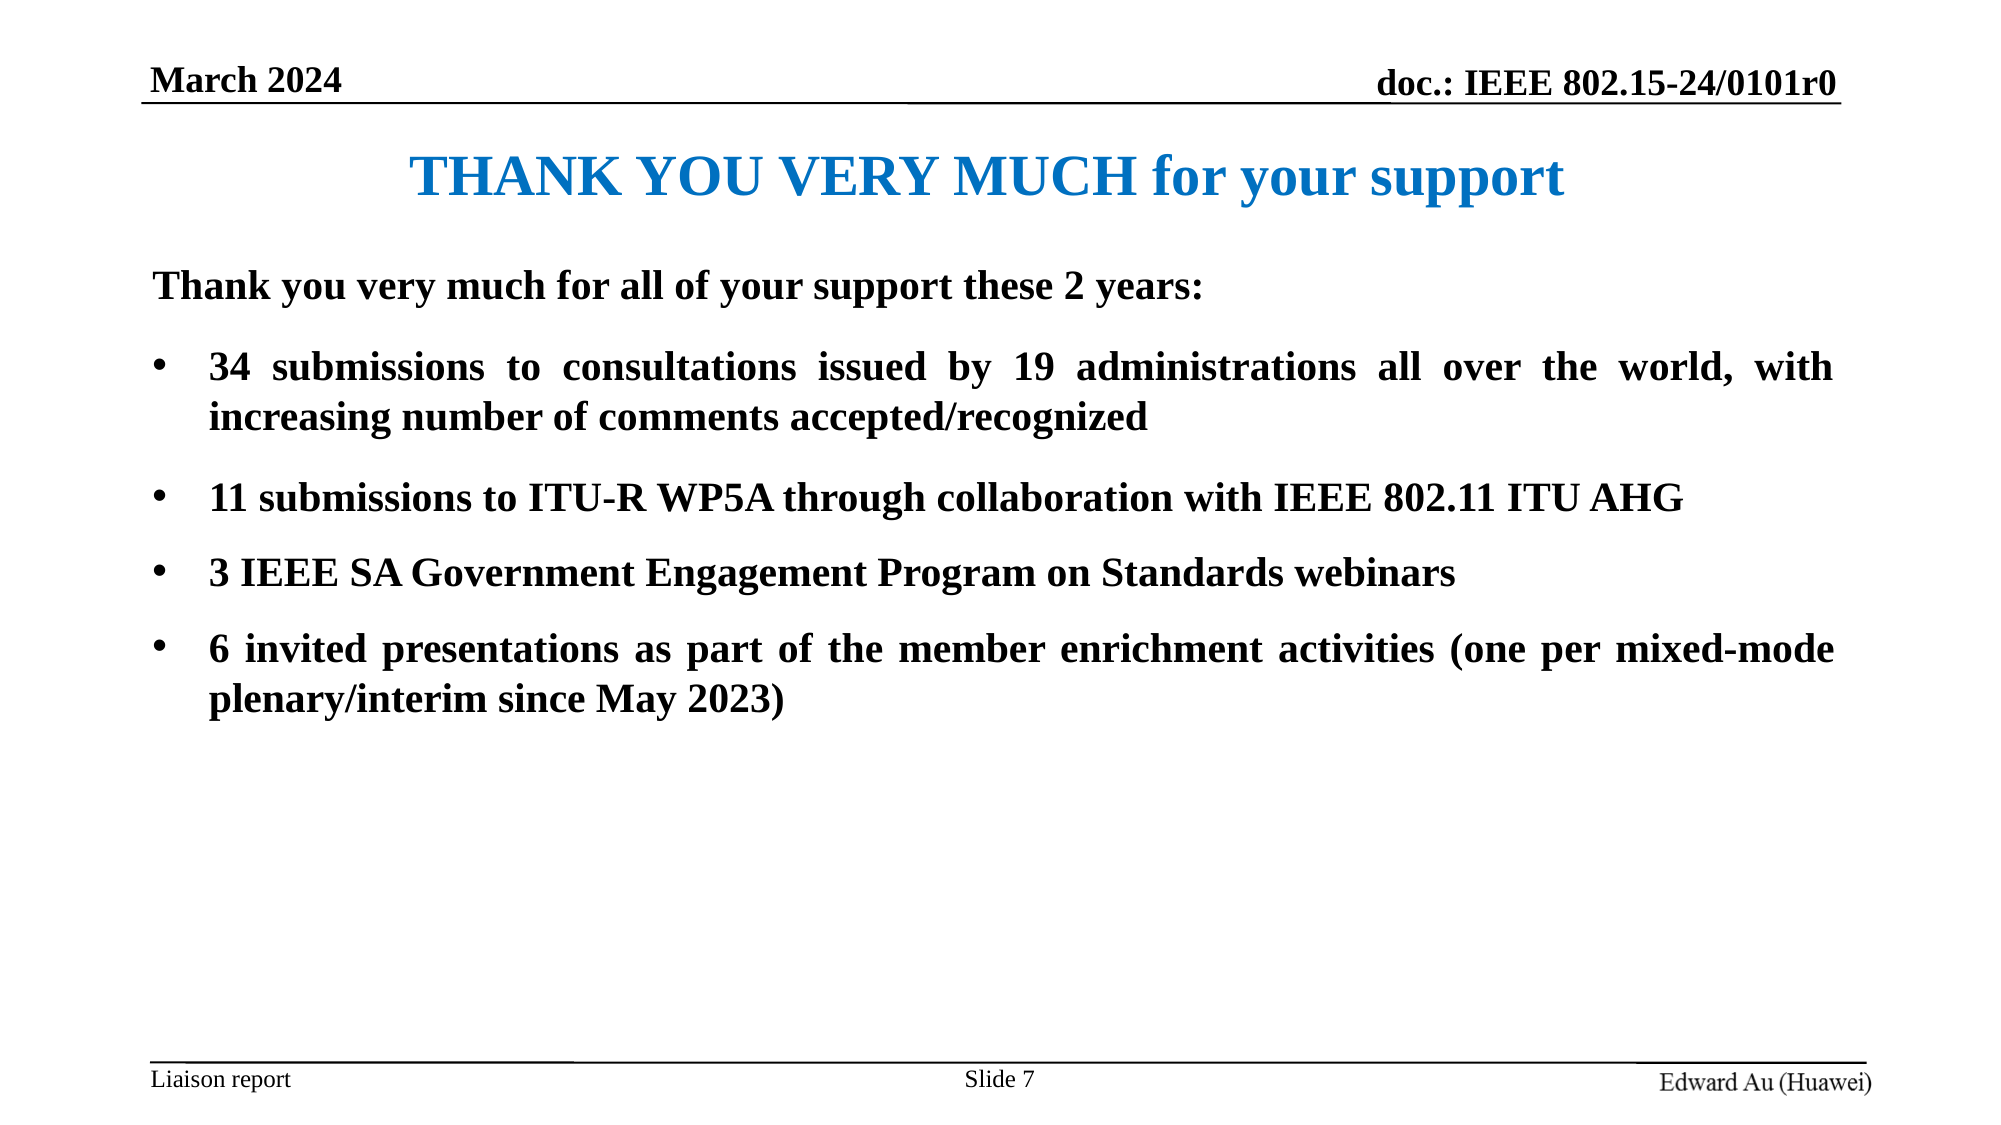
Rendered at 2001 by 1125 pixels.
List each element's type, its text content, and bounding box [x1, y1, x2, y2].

list Thank you very much for all of your support these 2 years: 34 submissions to consultations issued by 19 administrations all over the world, with increasing number of comments accepted/recognized 11 submissions to ITU-R WP5A through collaboration with IEEE 802.11 ITU AHG 3 IEEE SA Government Engagement Program on Standards webinars 6 invited presentations as part of the member enrichment activities (one per mixed-mode plenary/interim since May 2023) [137, 249, 1851, 751]
picture [1174, 1058, 1887, 1113]
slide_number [149, 54, 651, 99]
title THANK YOU VERY MUCH for your support [137, 99, 1838, 246]
slide_number Slide 7 [933, 1061, 1067, 1123]
